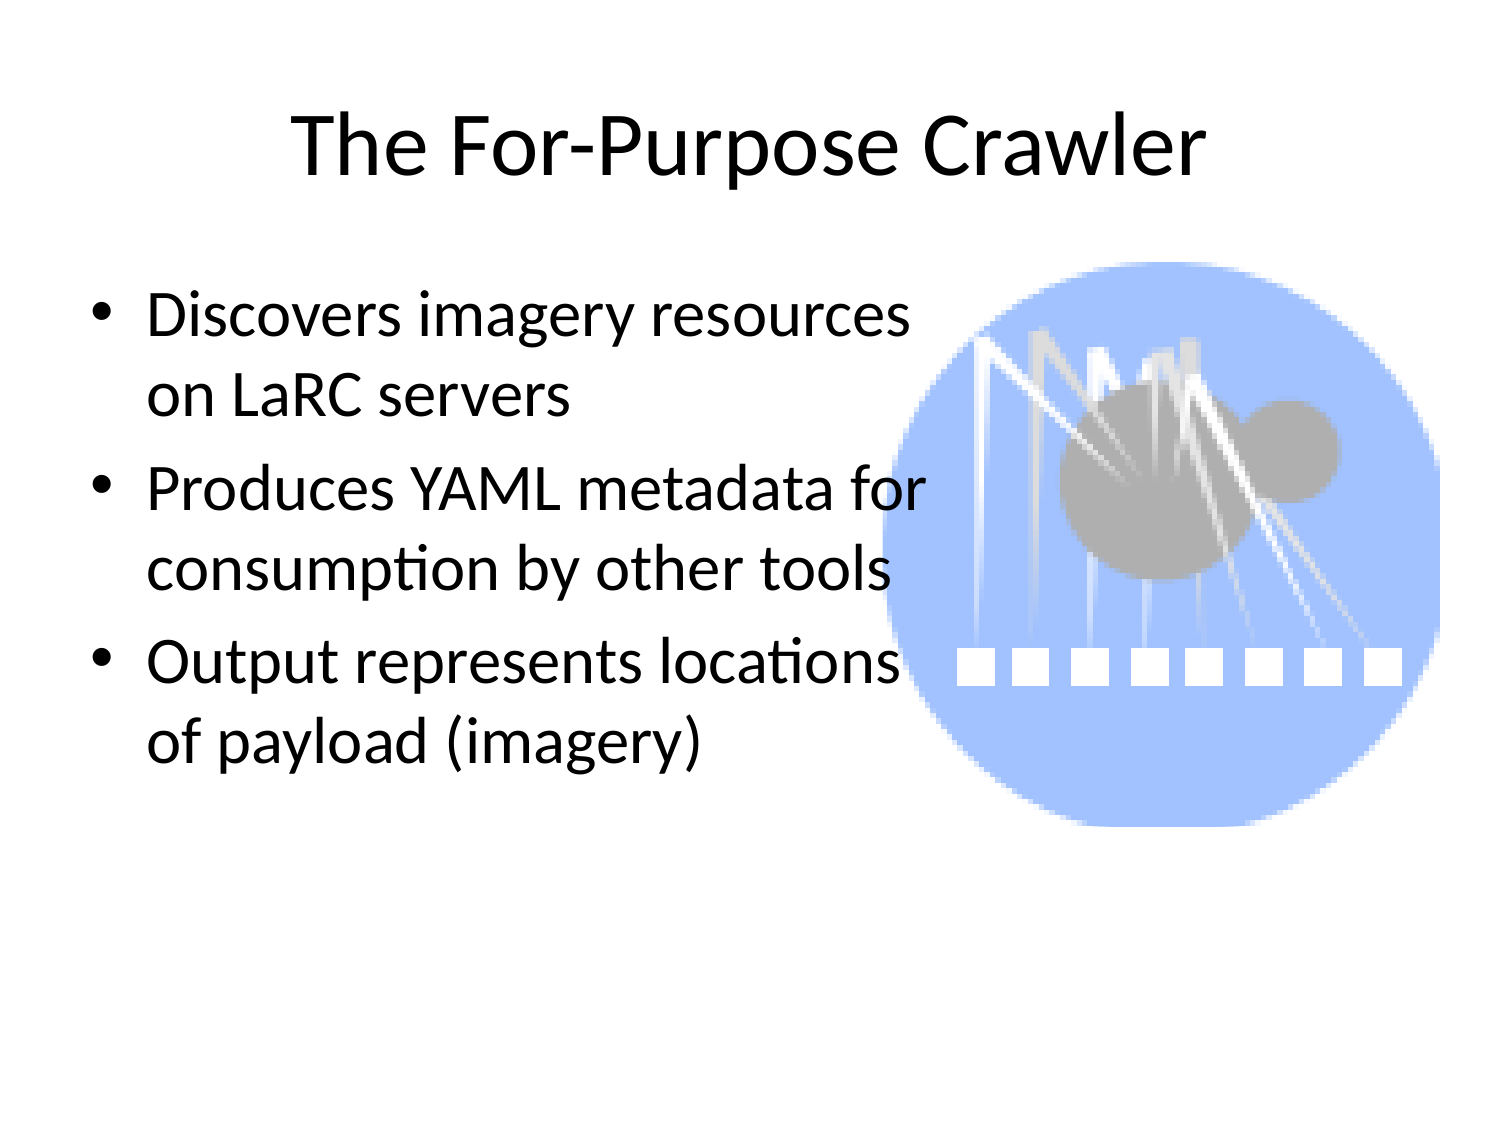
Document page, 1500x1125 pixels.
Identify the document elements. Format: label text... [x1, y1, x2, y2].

title The For-Purpose Crawler [75, 45, 1425, 233]
picture [882, 262, 1441, 827]
list Discovers imagery resources on LaRC servers Produces YAML metadata for consumption by other tools Output represents locations of payload (imagery) [75, 262, 962, 1005]
